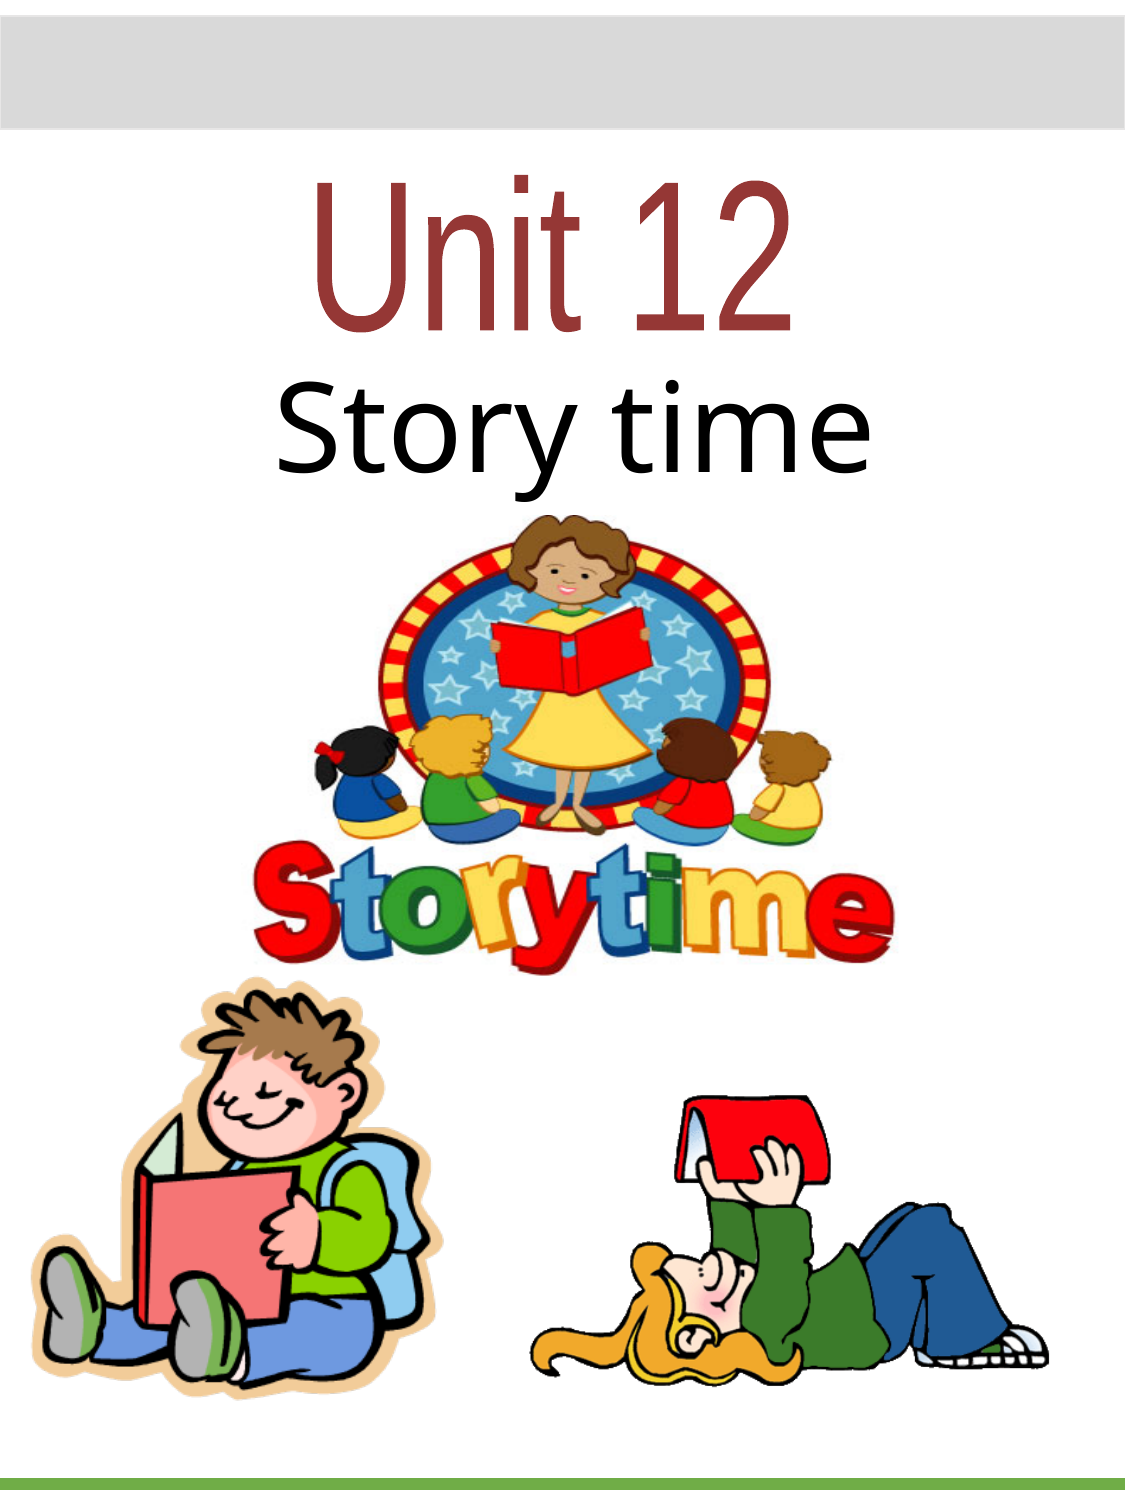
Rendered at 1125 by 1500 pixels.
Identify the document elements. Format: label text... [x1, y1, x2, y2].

picture [27, 515, 907, 1405]
text_box [0, 15, 1125, 130]
text_box Story time [258, 340, 892, 506]
picture [514, 1081, 1074, 1405]
